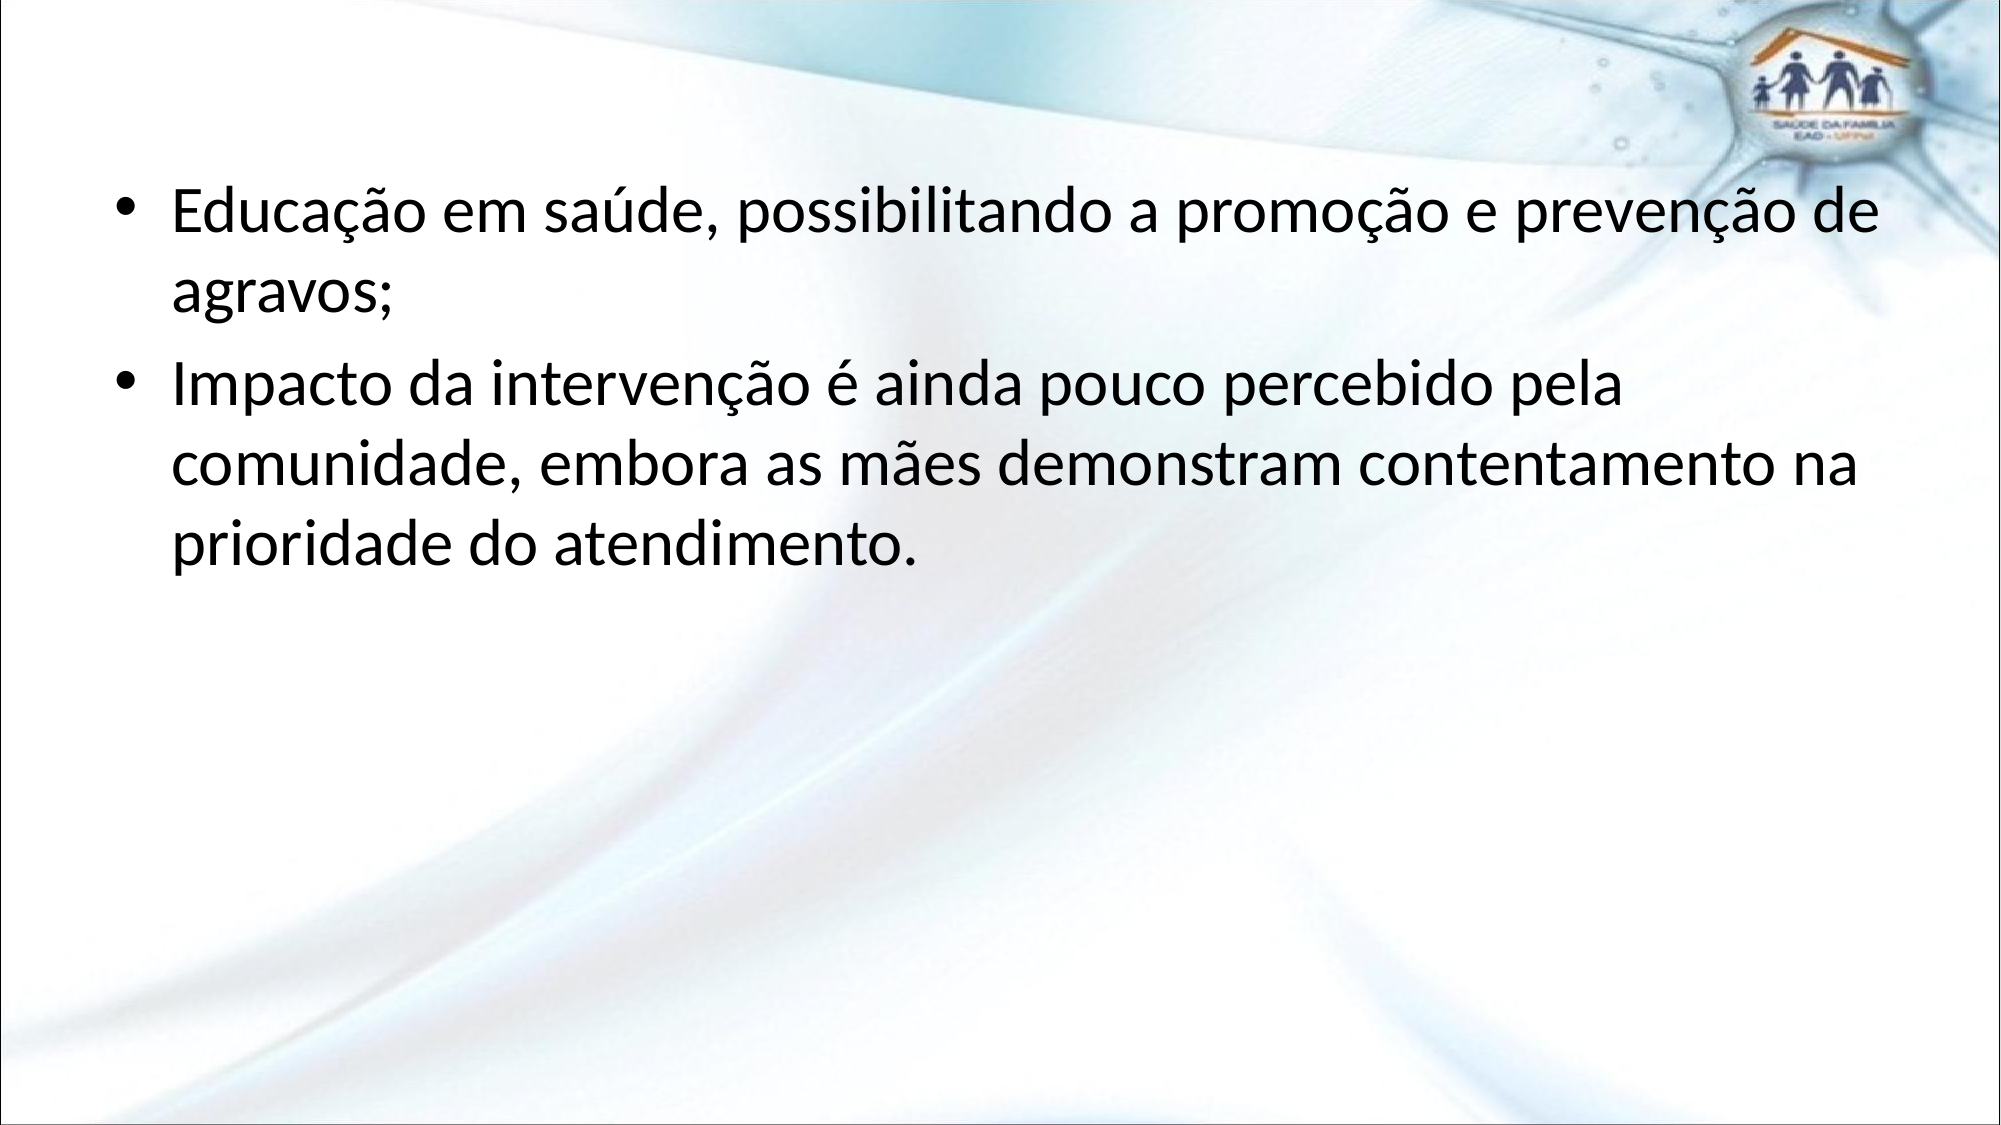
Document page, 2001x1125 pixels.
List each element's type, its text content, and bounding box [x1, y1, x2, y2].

list Educação em saúde, possibilitando a promoção e prevenção de agravos; Impacto da intervenção é ainda pouco percebido pela comunidade, embora as mães demonstram contentamento na prioridade do atendimento. [99, 158, 1900, 1005]
picture [0, 0, 2001, 1125]
